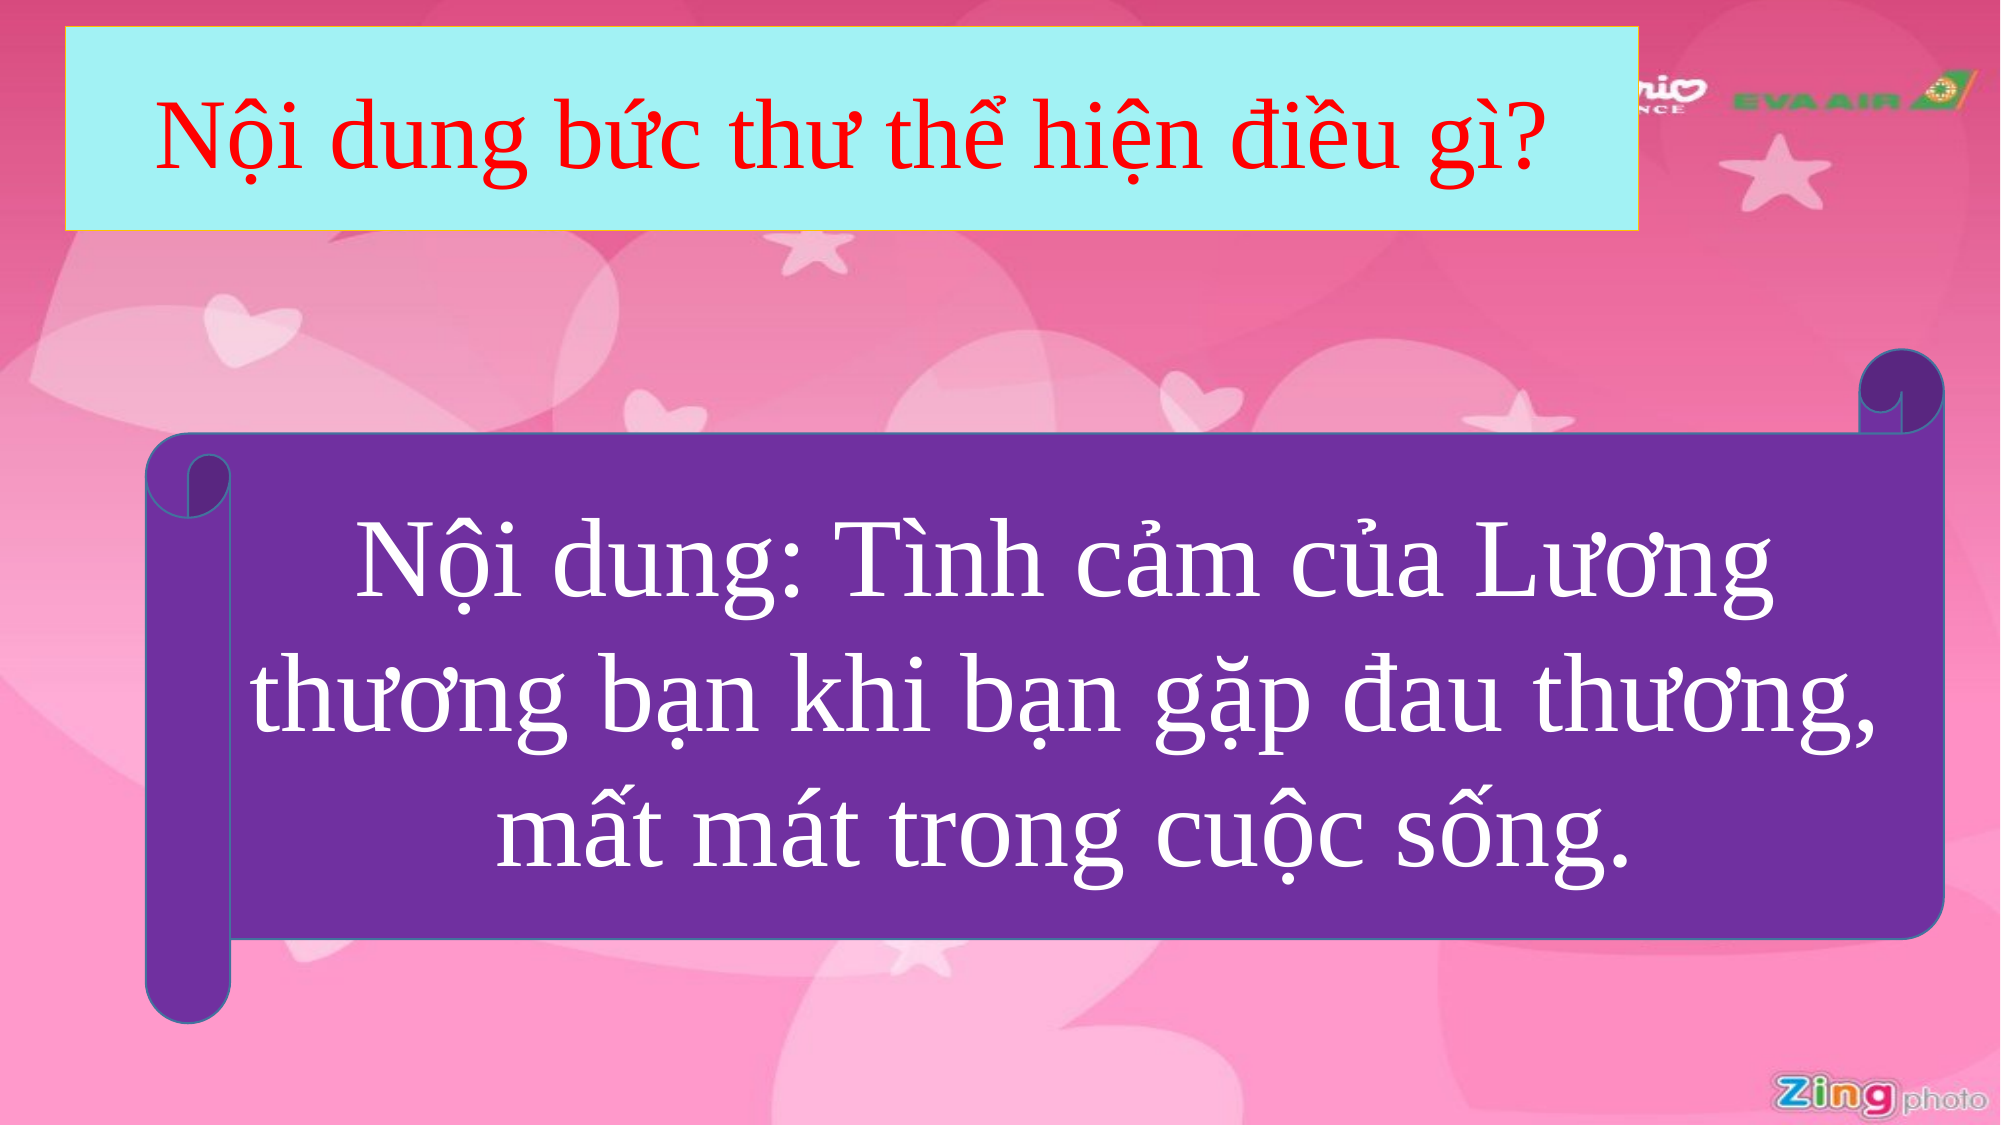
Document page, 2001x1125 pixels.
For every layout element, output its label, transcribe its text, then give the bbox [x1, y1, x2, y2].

text_box Nội dung: Tình cảm của Lương thương bạn khi bạn gặp đau thương, mất mát trong cuộc sống. [144, 348, 1945, 1025]
text_box Nội dung bức thư thể hiện điều gì? [65, 26, 1639, 231]
picture [0, 0, 2001, 1125]
